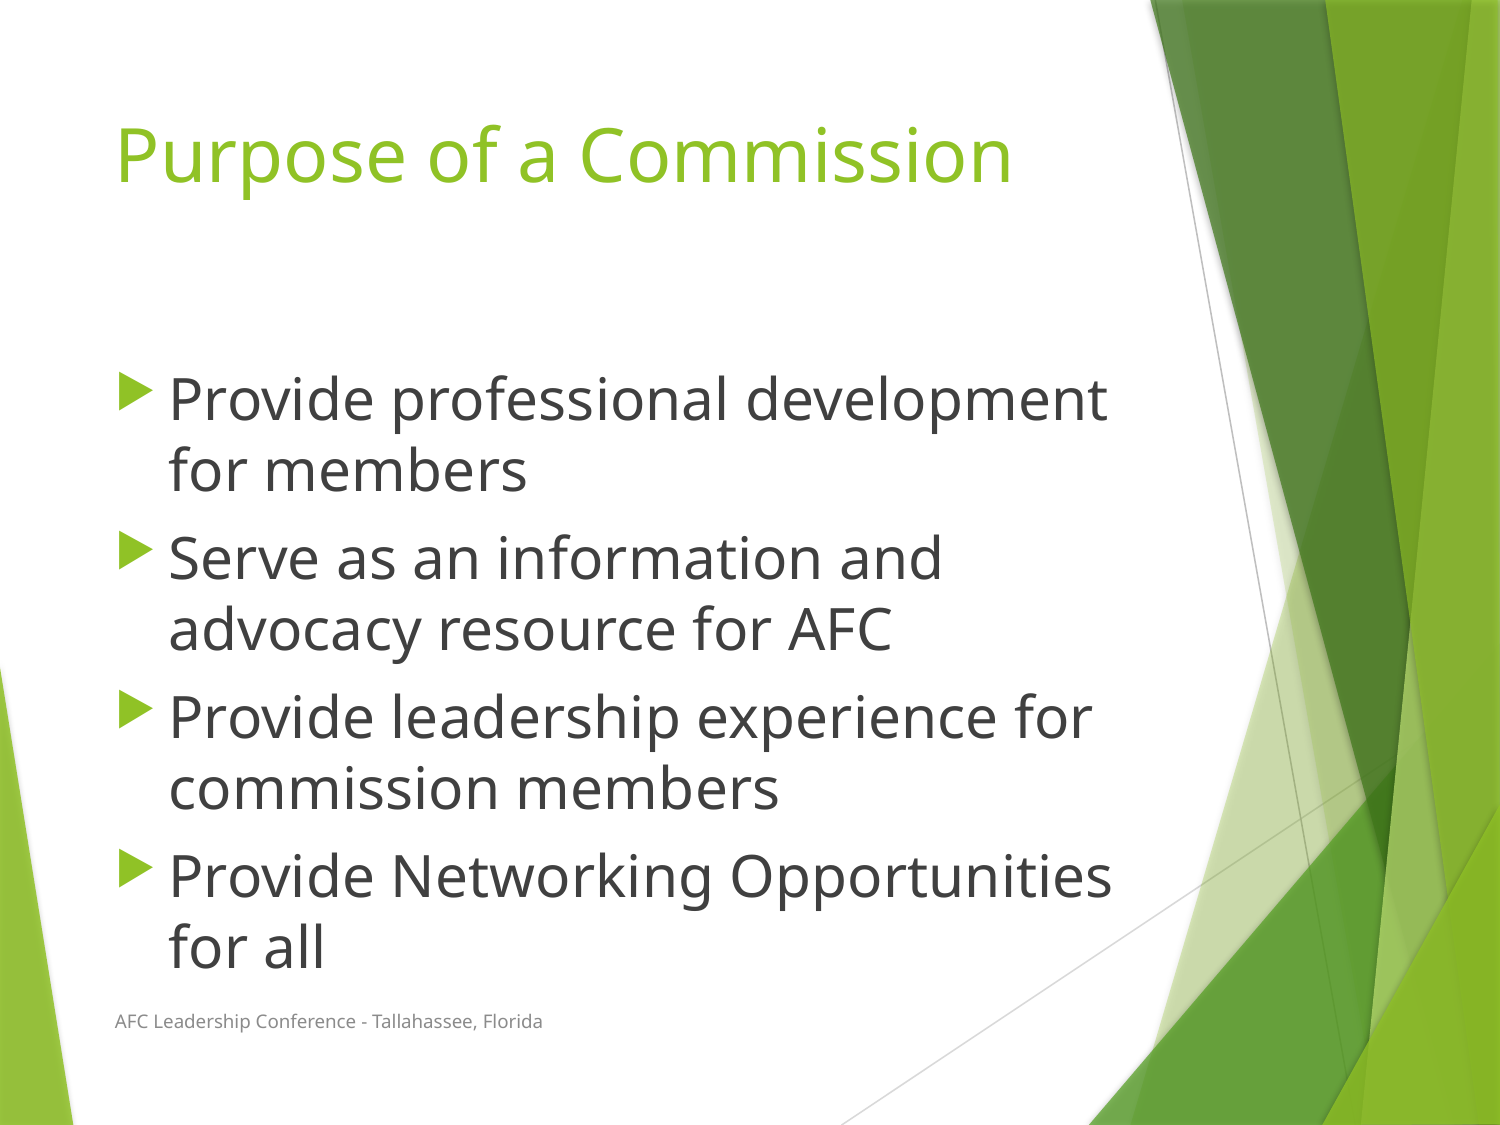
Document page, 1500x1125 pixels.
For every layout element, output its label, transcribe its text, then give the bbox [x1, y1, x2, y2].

footer AFC Leadership Conference - Tallahassee, Florida [99, 991, 859, 1051]
list Provide professional development for members Serve as an information and advocacy resource for AFC Provide leadership experience for commission members Provide Networking Opportunities for all [99, 354, 1142, 992]
title Purpose of a Commission [99, 99, 1142, 317]
